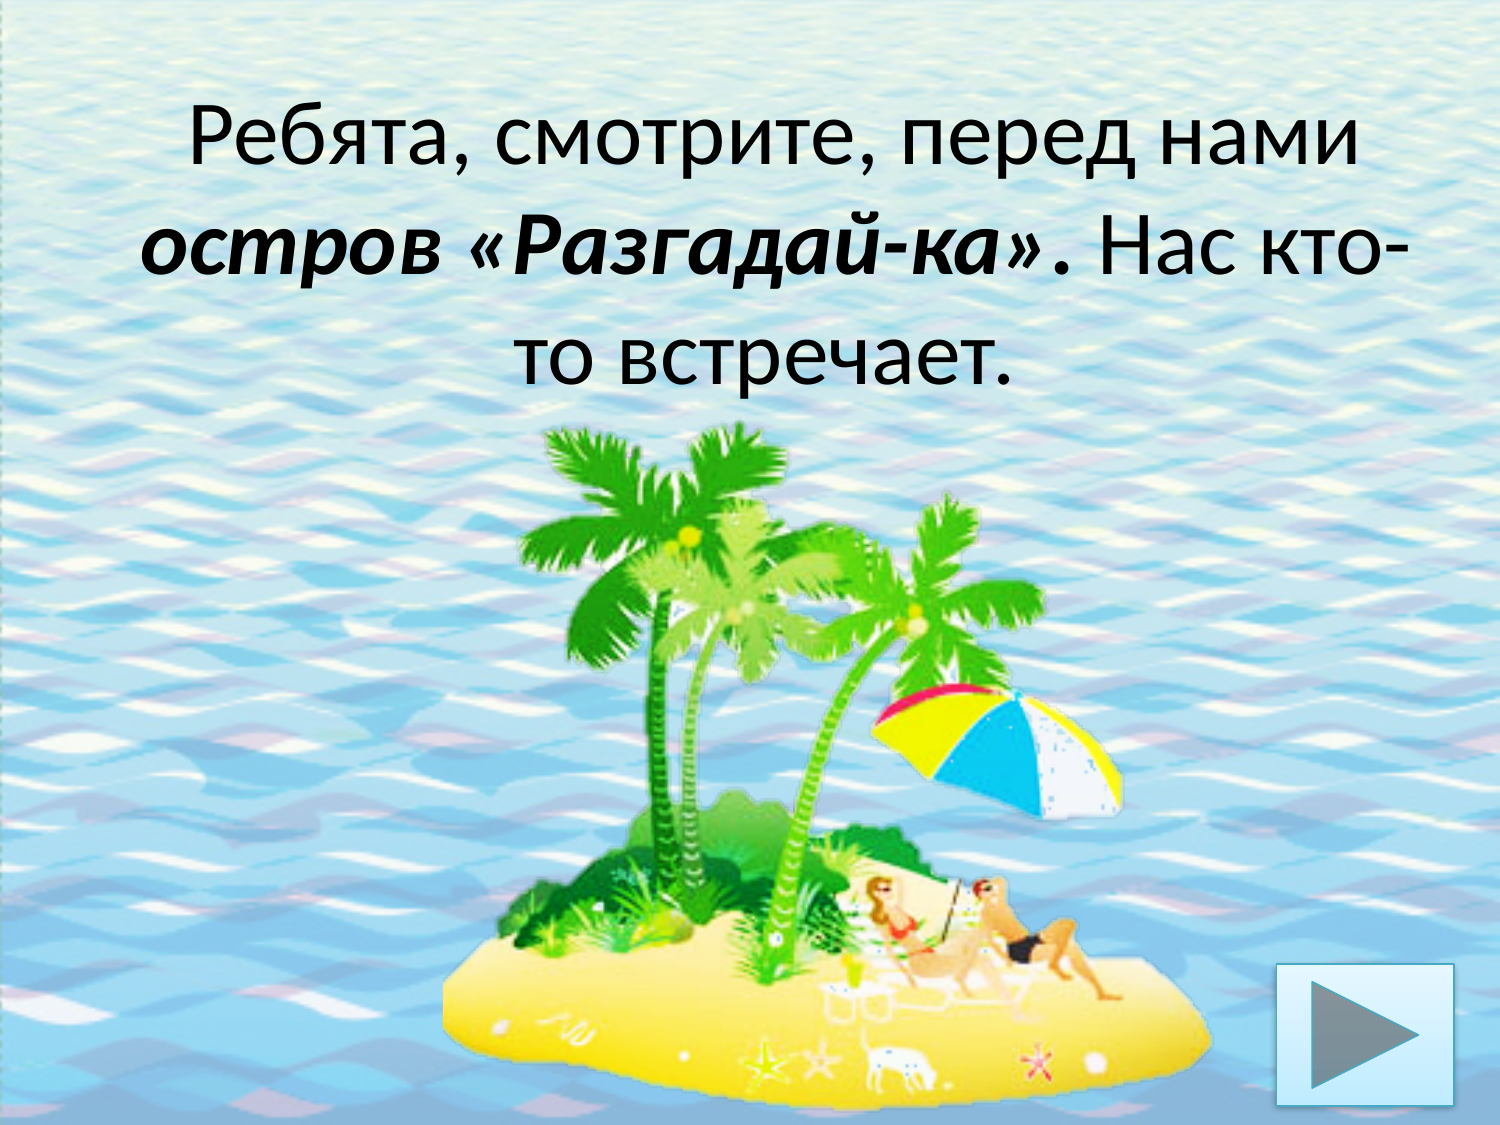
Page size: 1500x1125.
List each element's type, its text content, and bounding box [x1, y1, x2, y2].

picture [442, 385, 1247, 1125]
table_cell [0, 0, 1500, 1125]
text_box [1276, 963, 1455, 1107]
title Ребята, смотрите, перед нами остров «Разгадай-ка». Нас кто-то встречает. [100, 30, 1451, 445]
